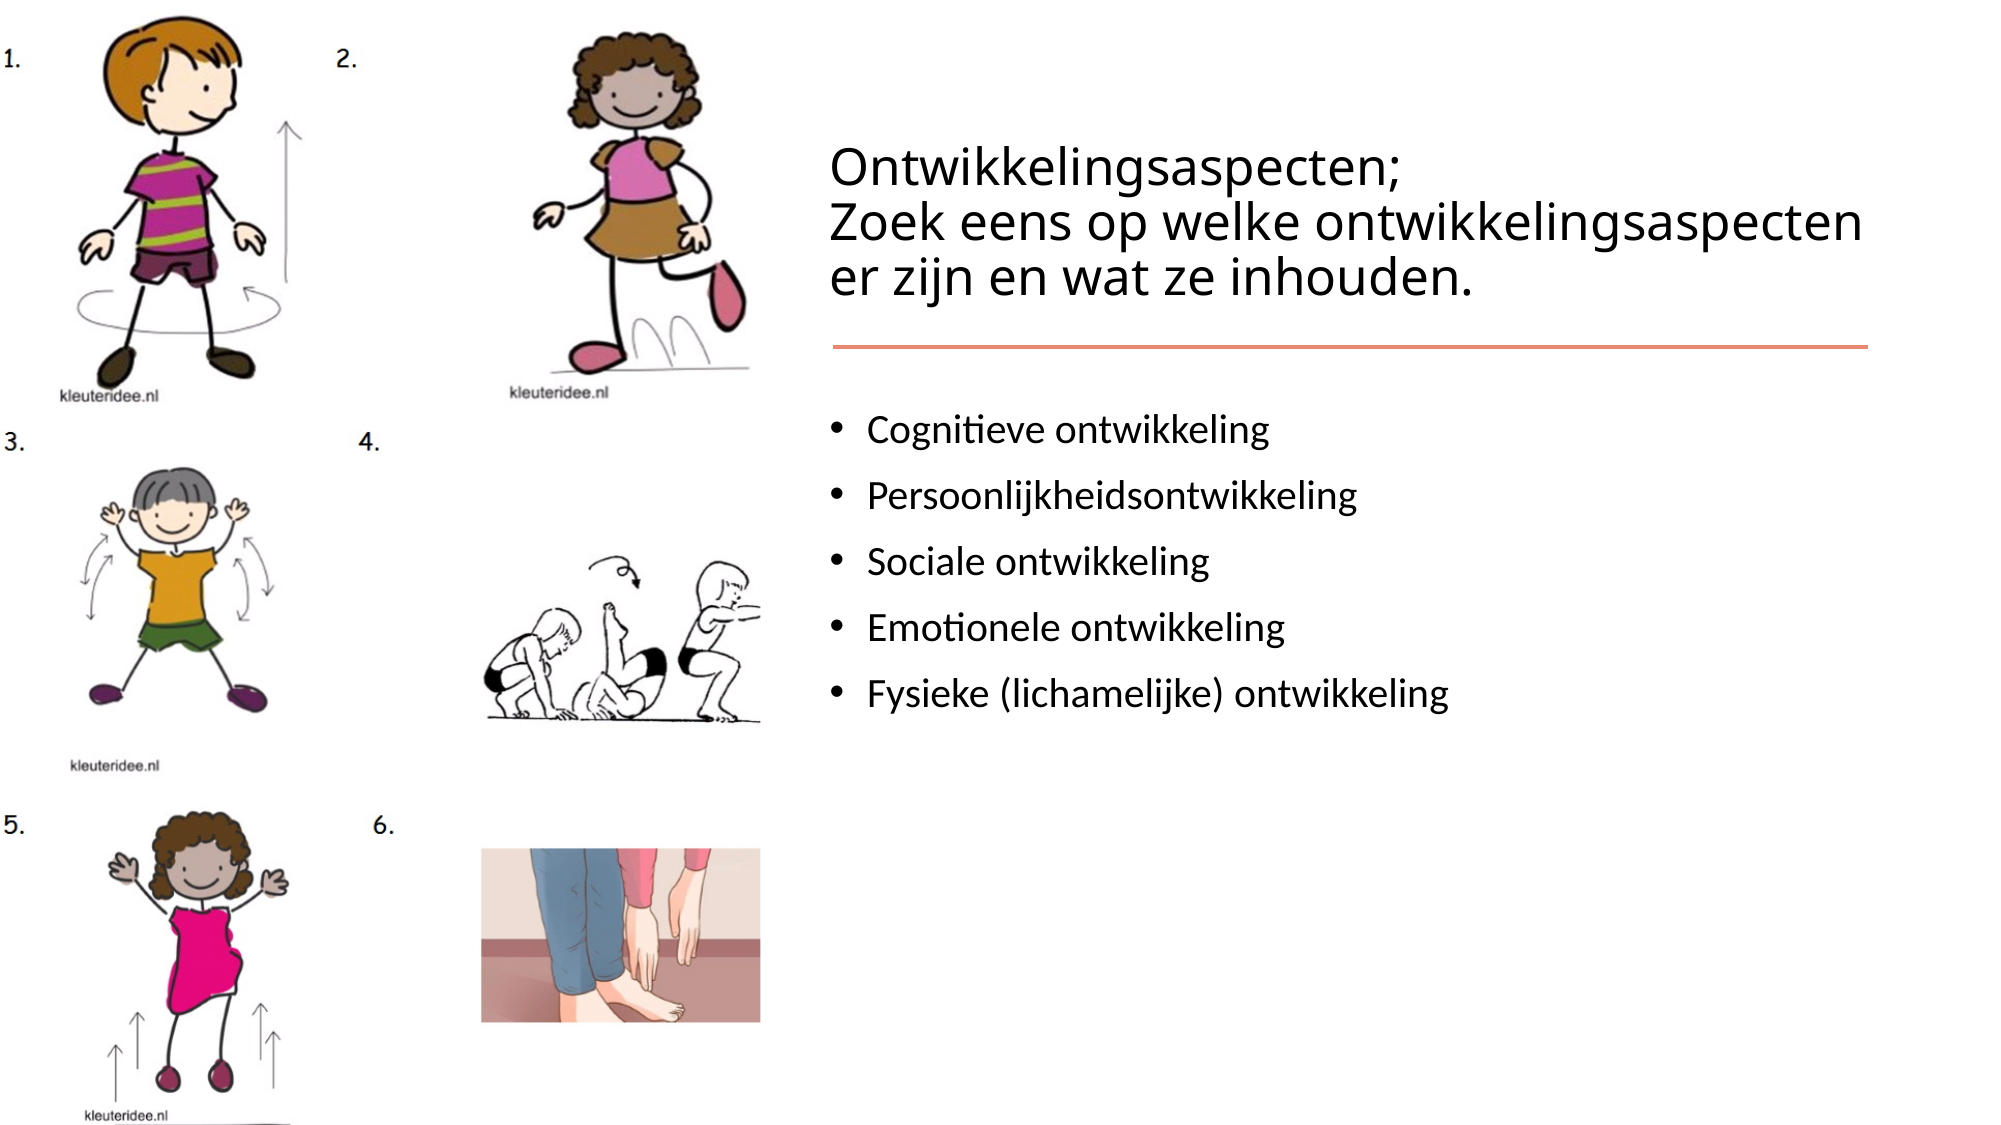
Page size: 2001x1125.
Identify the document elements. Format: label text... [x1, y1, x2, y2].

picture [0, 0, 761, 1125]
title Ontwikkelingsaspecten; Zoek eens op welke ontwikkelingsaspecten er zijn en wat ze inhouden. [814, 103, 1895, 315]
list Cognitieve ontwikkeling Persoonlijkheidsontwikkeling Sociale ontwikkeling Emotionele ontwikkeling Fysieke (lichamelijke) ontwikkeling [814, 399, 1895, 1021]
